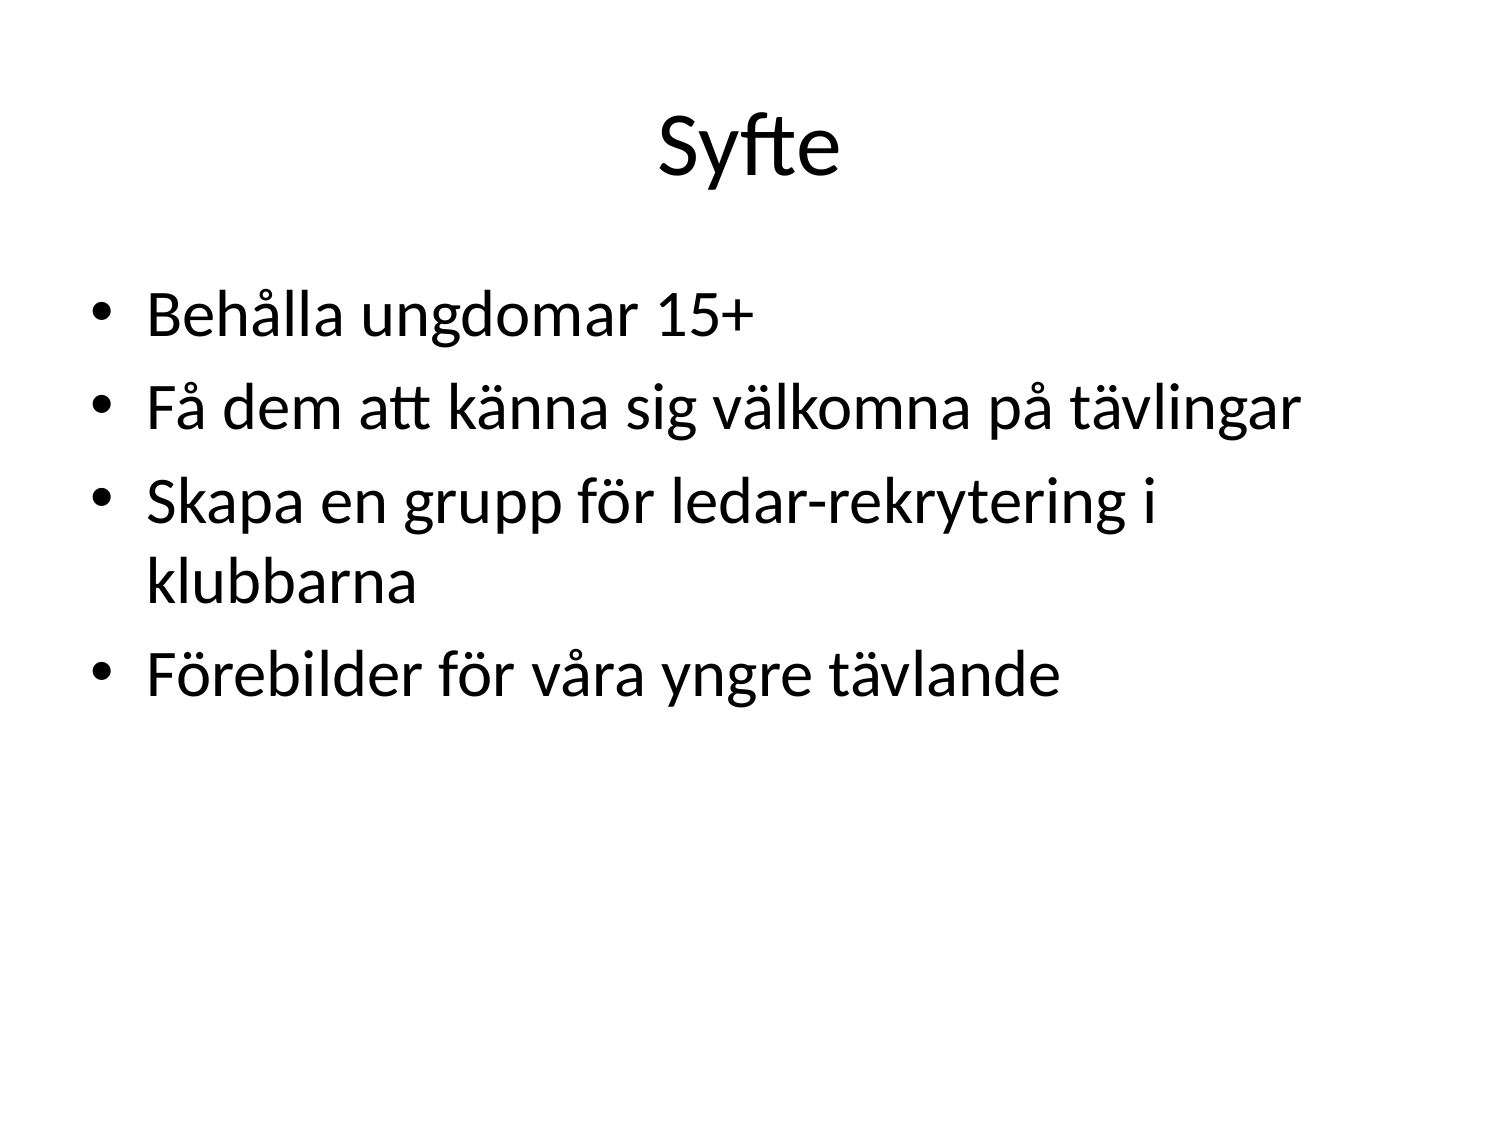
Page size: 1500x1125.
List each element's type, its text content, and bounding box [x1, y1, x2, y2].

title Syfte [75, 45, 1425, 233]
list Behålla ungdomar 15+ Få dem att känna sig välkomna på tävlingar Skapa en grupp för ledar-rekrytering i klubbarna Förebilder för våra yngre tävlande [75, 262, 1425, 1005]
